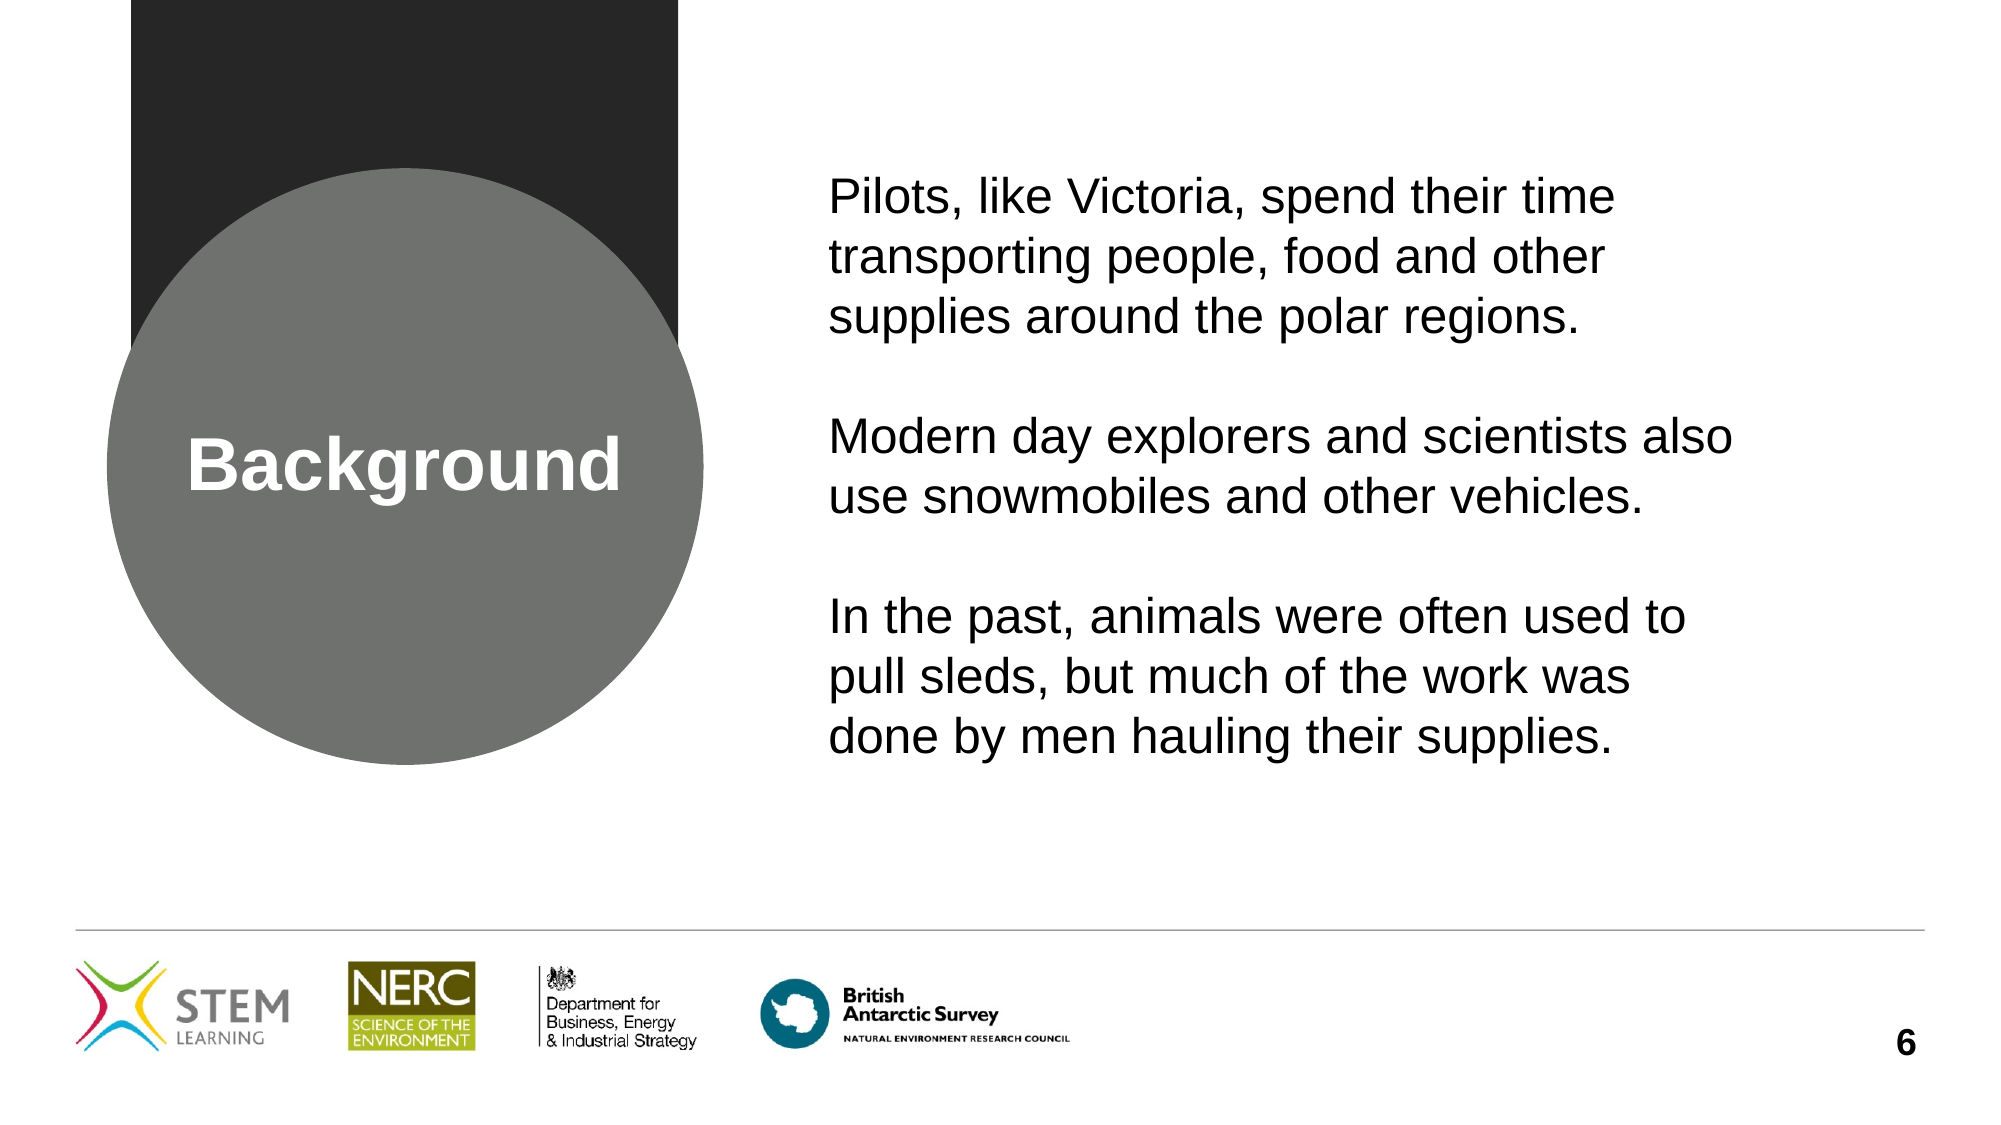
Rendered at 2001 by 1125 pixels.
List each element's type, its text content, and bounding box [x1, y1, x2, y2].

text_box [112, 531, 698, 766]
text_box [112, 167, 698, 402]
text_box [130, 0, 680, 346]
slide_number 6 [1437, 1010, 1932, 1071]
title Background [108, 402, 702, 531]
picture [37, 873, 1965, 1105]
text_box Pilots, like Victoria, spend their time transporting people, food and other supplies around the polar regions. Modern day explorers and scientists also use snowmobiles and other vehicles. In the past, animals were often used to pull sleds, but much of the work was done by men hauling their supplies. [813, 156, 1763, 771]
